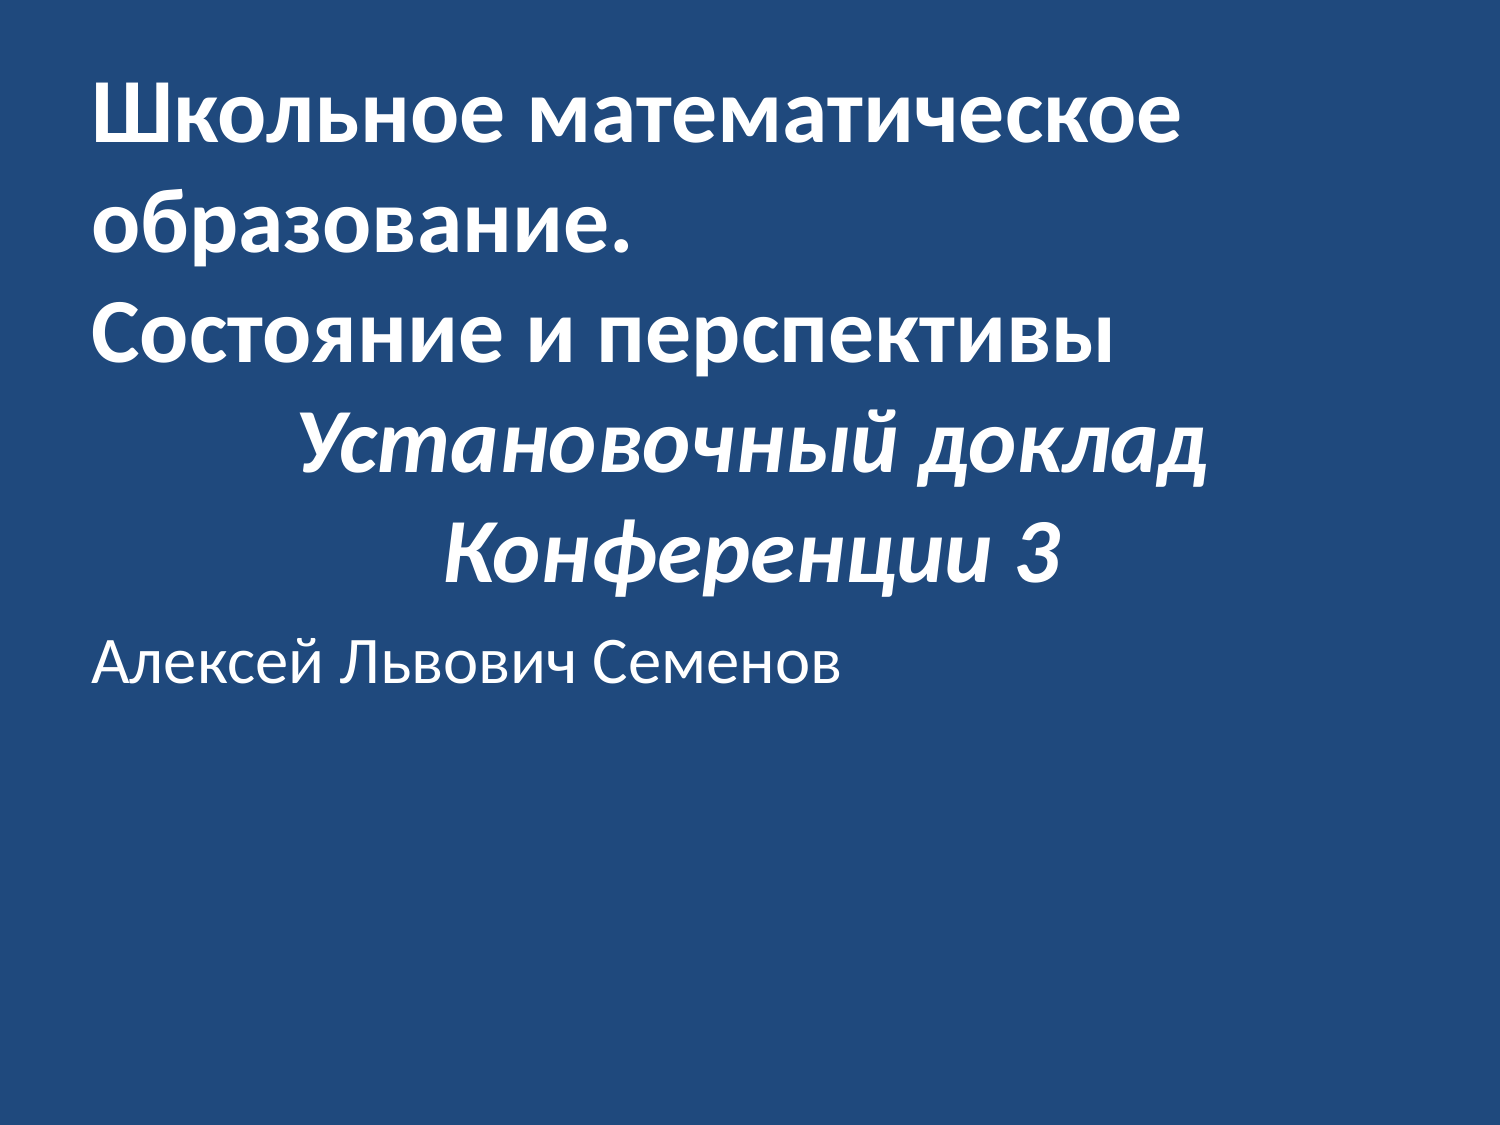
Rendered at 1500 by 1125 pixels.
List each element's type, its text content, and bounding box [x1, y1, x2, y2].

text_box Школьное математическое образование. Состояние и перспективы Установочный доклад Конференции 3 [76, 231, 1427, 420]
text_box Алексей Львович Семенов [76, 609, 1427, 1125]
